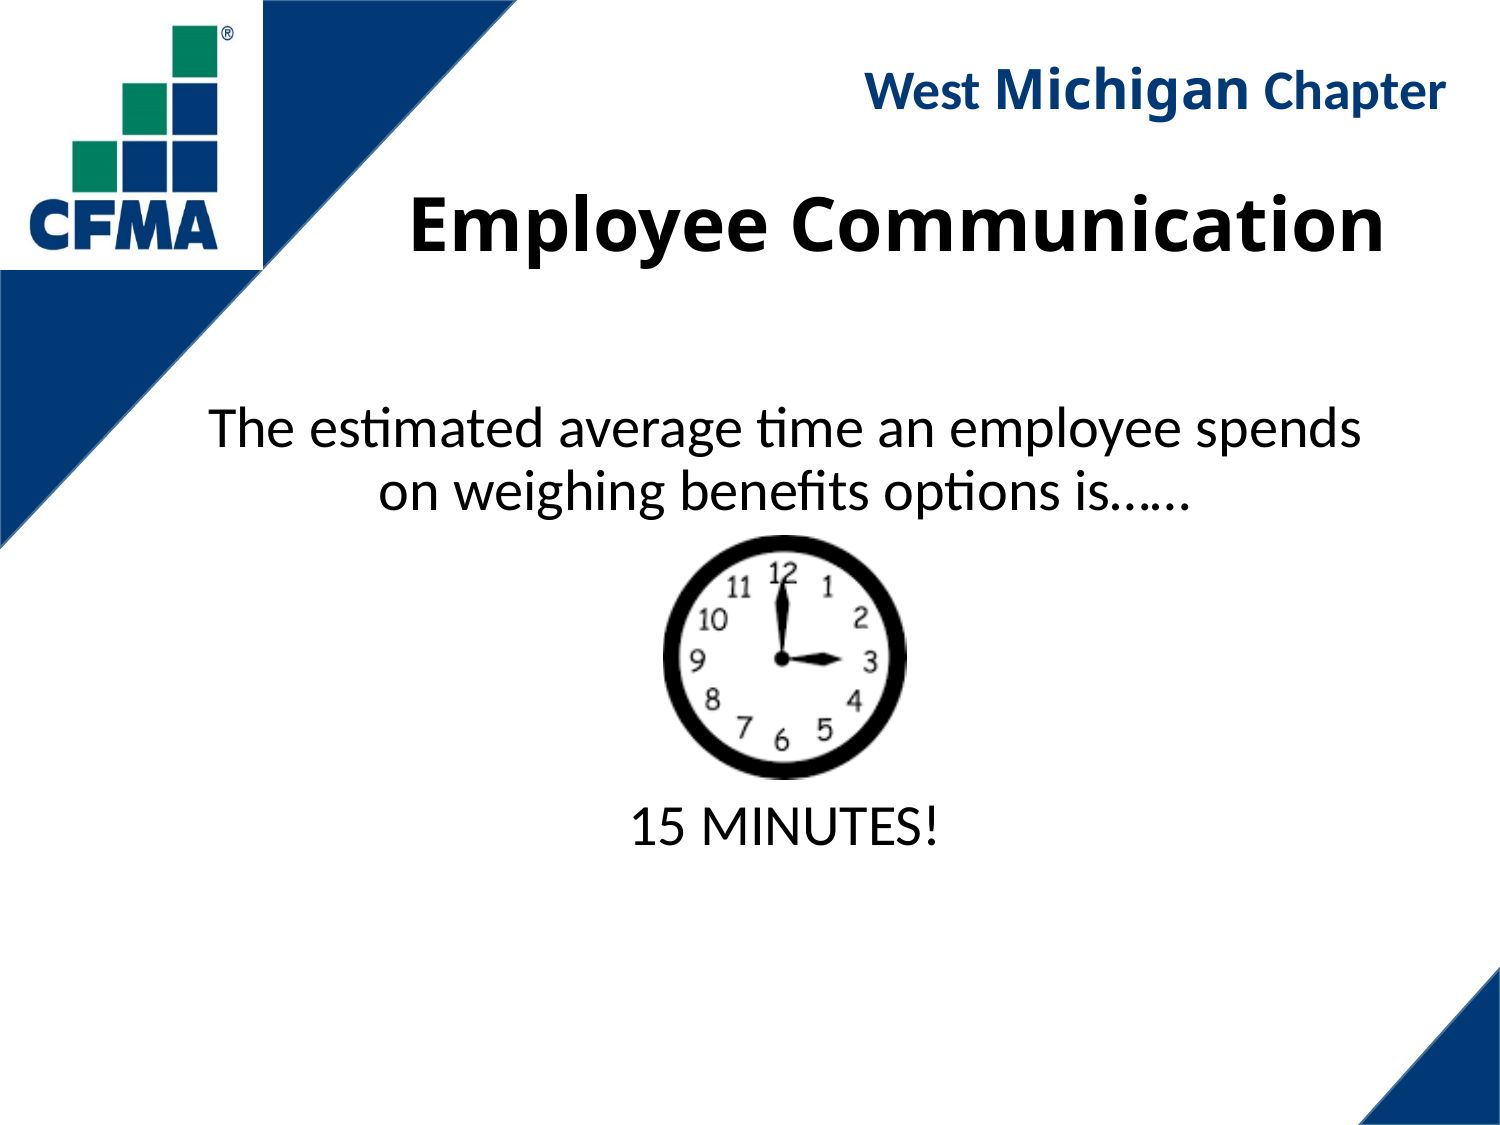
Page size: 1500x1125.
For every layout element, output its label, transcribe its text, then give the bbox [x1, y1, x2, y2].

title Employee Communication [392, 179, 1500, 364]
picture [663, 535, 907, 780]
list The estimated average time an employee spends on weighing benefits options is…… 15 MINUTES! [159, 390, 1411, 1125]
picture [0, 0, 263, 270]
